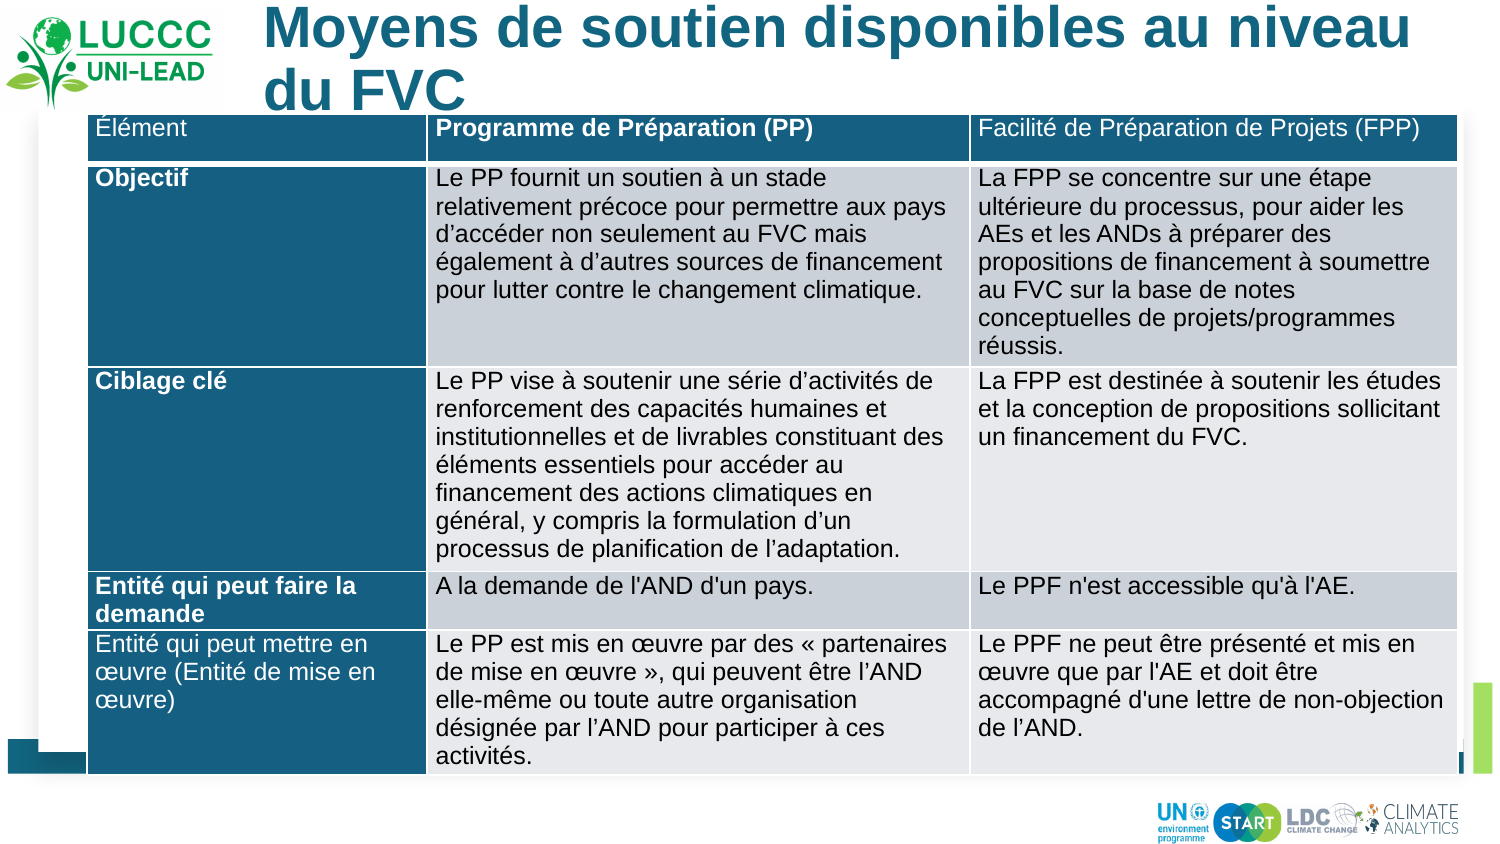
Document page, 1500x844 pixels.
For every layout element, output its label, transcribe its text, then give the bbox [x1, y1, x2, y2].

title Moyens de soutien disponibles au niveau du FVC [248, 18, 1493, 99]
picture [0, 8, 227, 110]
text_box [1150, 791, 1458, 844]
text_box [7, 99, 1493, 774]
